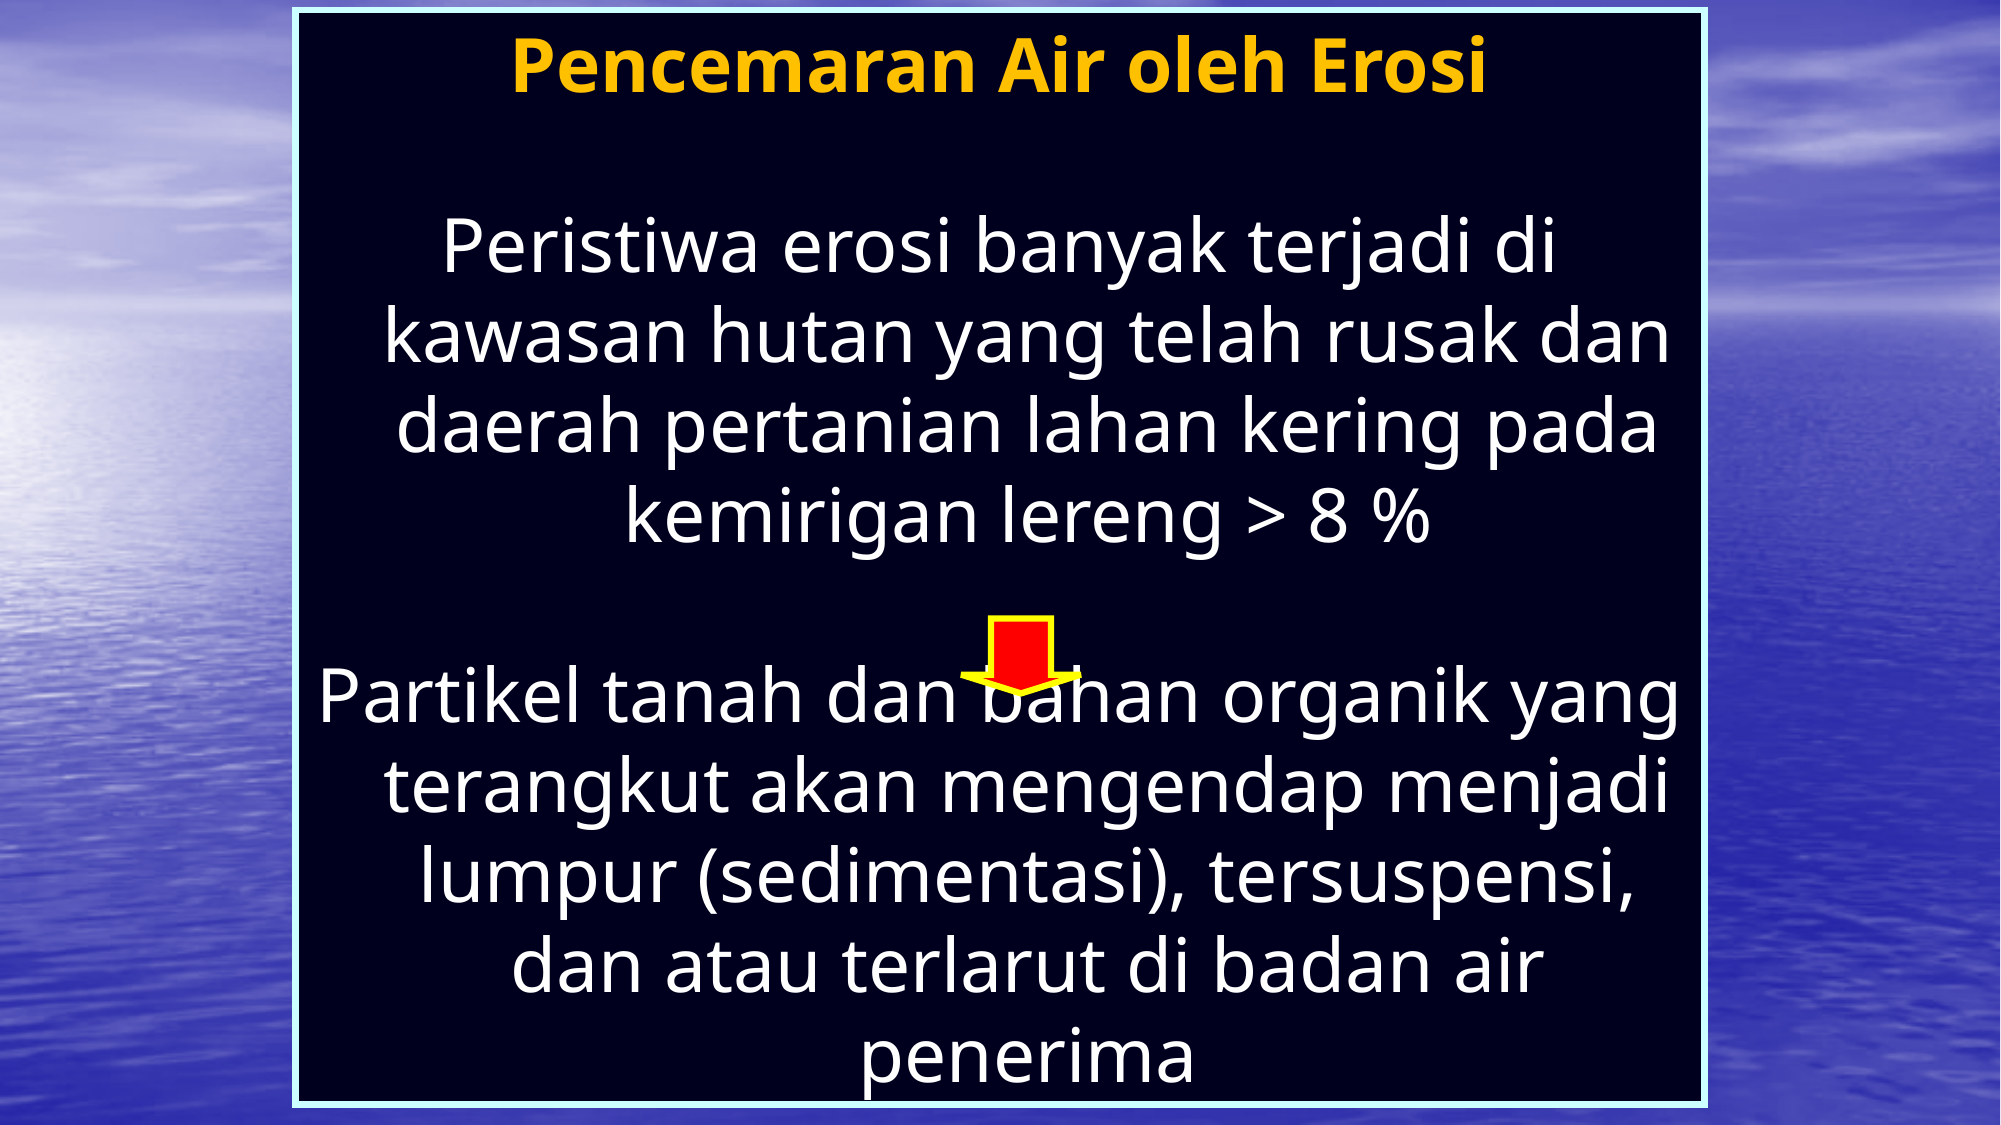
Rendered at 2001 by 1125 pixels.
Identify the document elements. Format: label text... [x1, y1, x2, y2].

text_box [961, 618, 1081, 694]
text_box Pencemaran Air oleh Erosi Peristiwa erosi banyak terjadi di kawasan hutan yang telah rusak dan daerah pertanian lahan kering pada kemirigan lereng > 8 % Partikel tanah dan bahan organik yang terangkut akan mengendap menjadi lumpur (sedimentasi), tersuspensi, dan atau terlarut di badan air penerima [295, 9, 1705, 1105]
